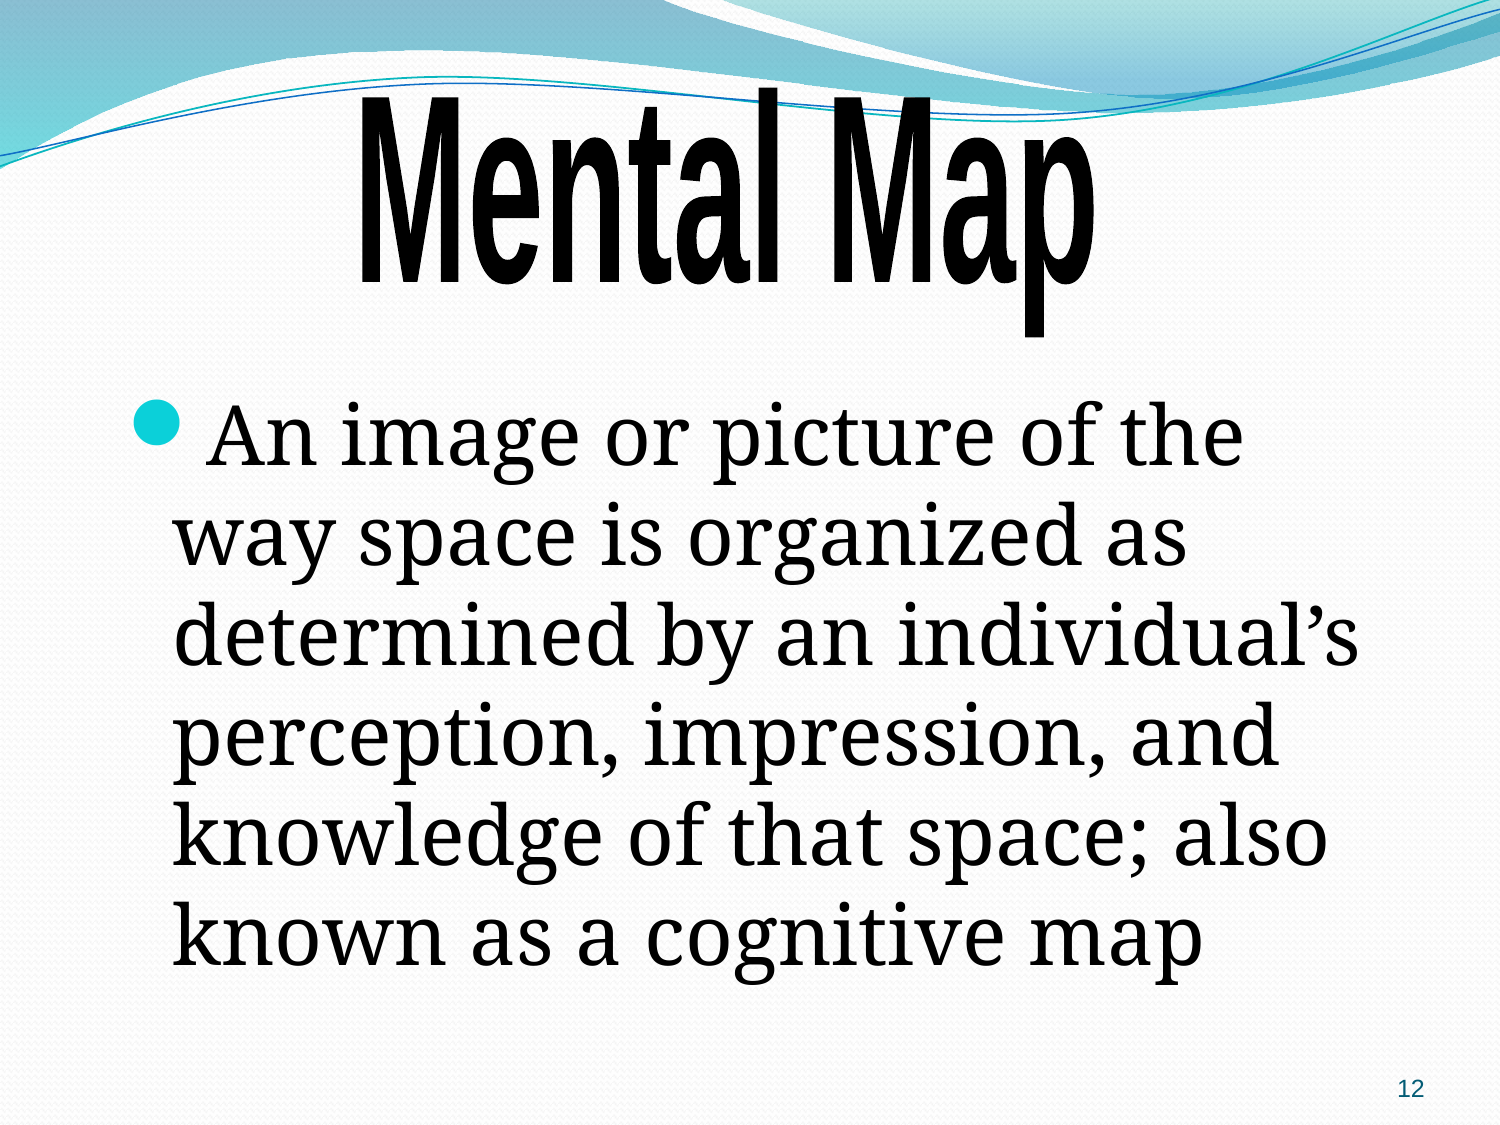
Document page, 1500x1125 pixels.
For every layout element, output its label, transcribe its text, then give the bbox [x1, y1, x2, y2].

list An image or picture of the way space is organized as determined by an individual’s perception, impression, and knowledge of that space; also known as a cognitive map [112, 375, 1388, 1050]
slide_number 12 [1299, 1042, 1425, 1103]
